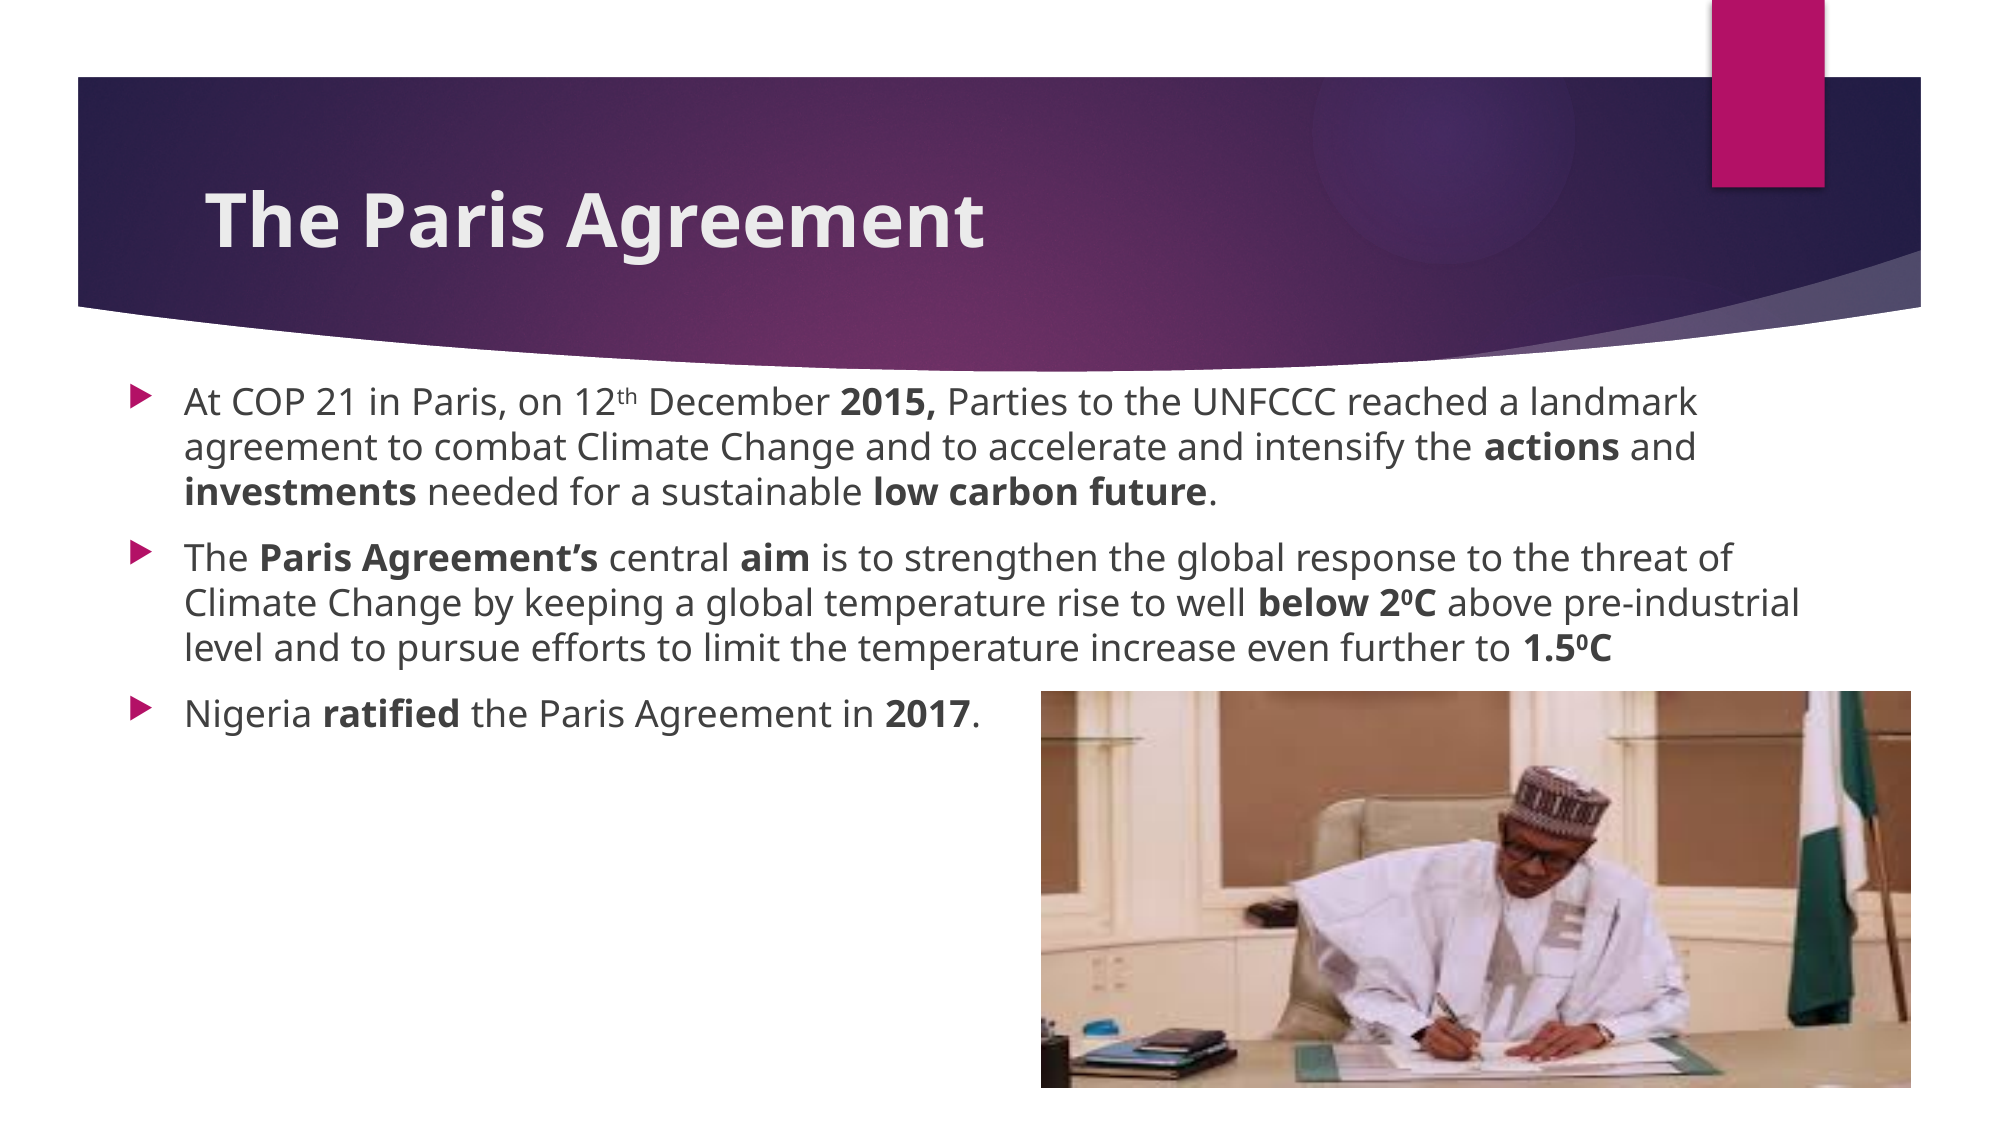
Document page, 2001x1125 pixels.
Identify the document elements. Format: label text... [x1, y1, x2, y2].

list At COP 21 in Paris, on 12th December 2015, Parties to the UNFCCC reached a landmark agreement to combat Climate Change and to accelerate and intensify the actions and investments needed for a sustainable low carbon future. The Paris Agreement’s central aim is to strengthen the global response to the threat of Climate Change by keeping a global temperature rise to well below 20C above pre-industrial level and to pursue efforts to limit the temperature increase even further to 1.50C Nigeria ratified the Paris Agreement in 2017. [112, 370, 1818, 882]
picture [1041, 691, 1912, 1089]
title The Paris Agreement [189, 159, 1627, 276]
